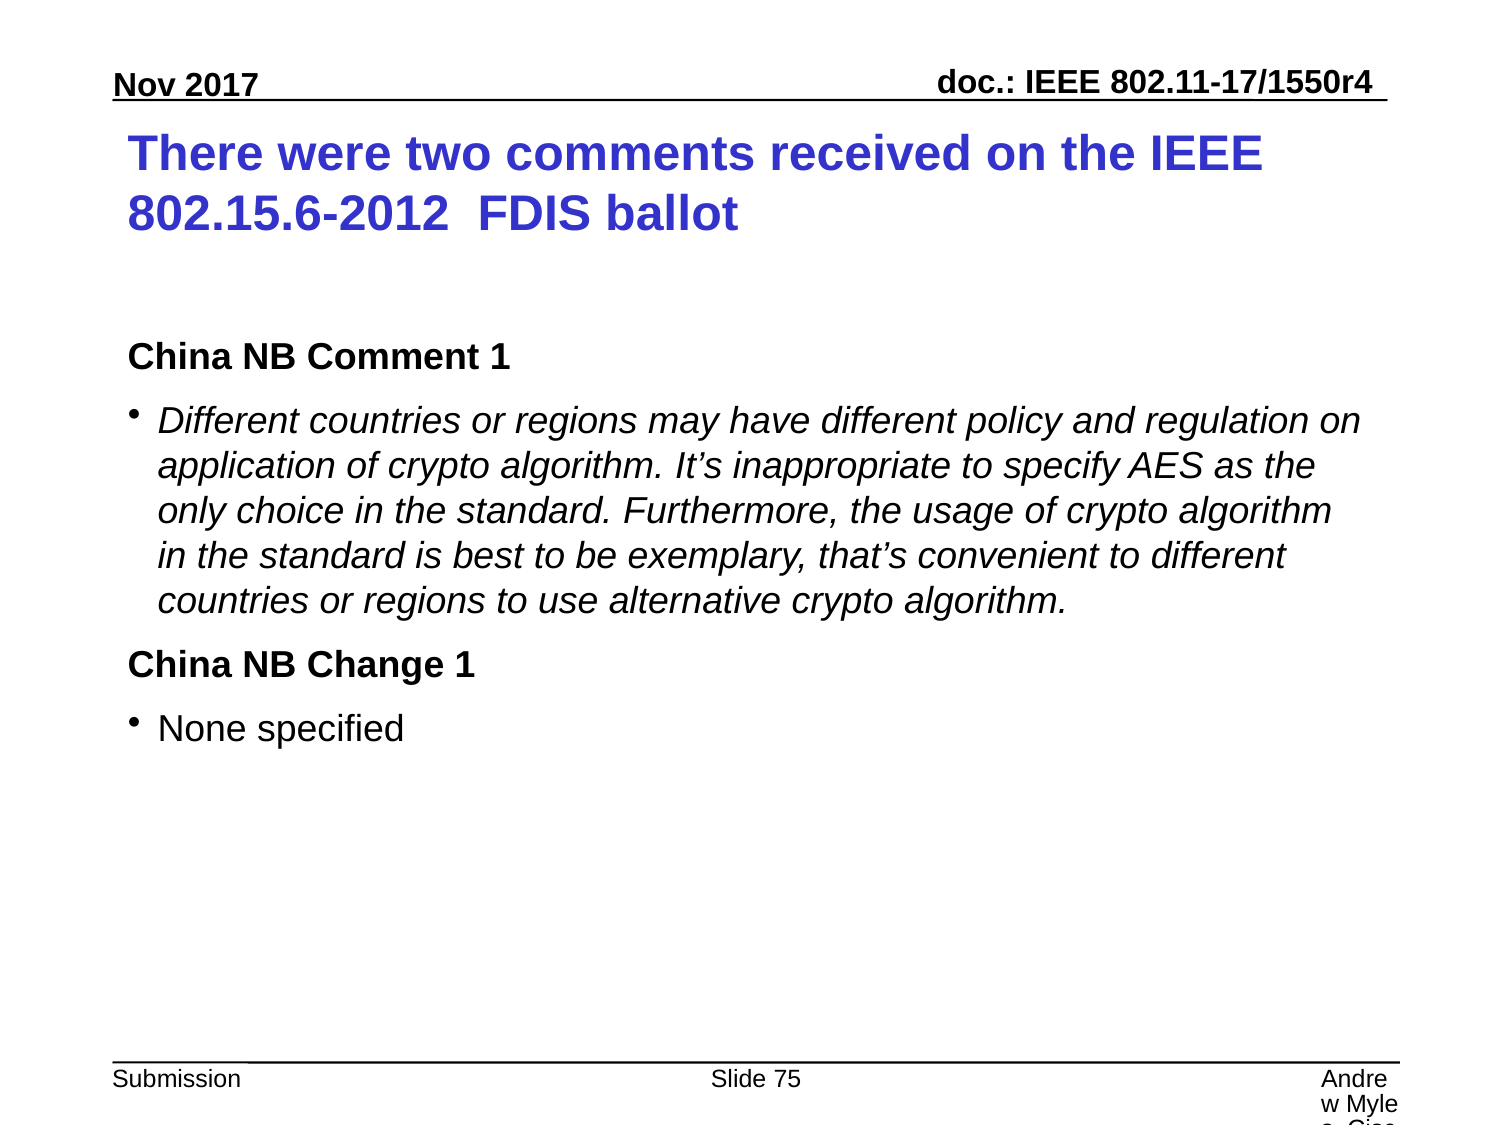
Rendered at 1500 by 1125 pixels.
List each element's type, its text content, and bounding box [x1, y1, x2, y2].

title There were two comments received on the IEEE 802.15.6-2012 FDIS ballot [112, 112, 1388, 288]
slide_number Slide 75 [709, 1061, 803, 1093]
footer Andrew Myles, Cisco [1320, 1061, 1402, 1093]
list China NB Comment 1 Different countries or regions may have different policy and regulation on application of crypto algorithm. It’s inappropriate to specify AES as the only choice in the standard. Furthermore, the usage of crypto algorithm in the standard is best to be exemplary, that’s convenient to different countries or regions to use alternative crypto algorithm. China NB Change 1 None specified [112, 324, 1388, 1000]
